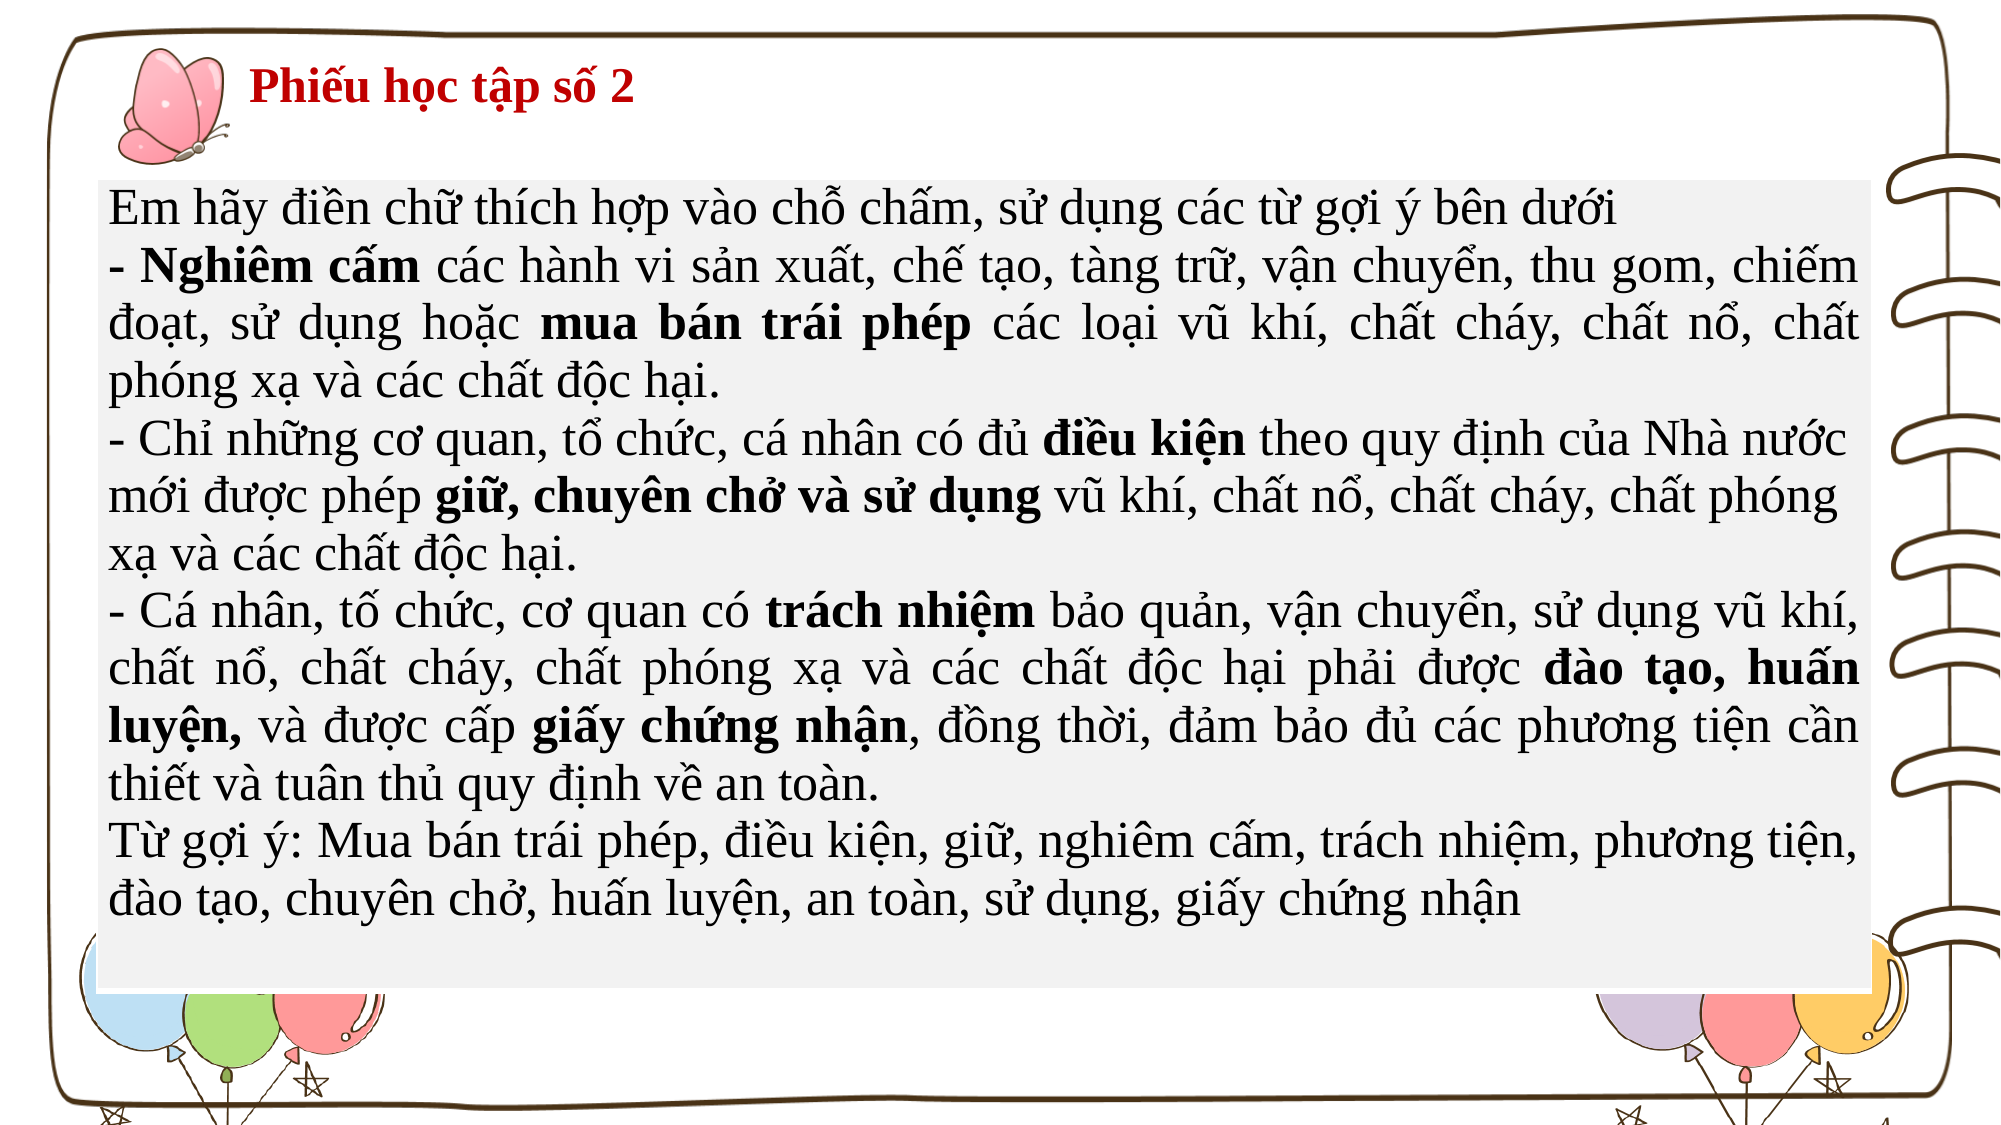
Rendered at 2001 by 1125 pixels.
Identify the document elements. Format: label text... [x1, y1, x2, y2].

table_header Em hãy điền chữ thích hợp vào chỗ chấm, sử dụng các từ gợi ý bên dưới - Nghiêm cấm các hành vi sản xuất, chế tạo, tàng trữ, vận chuyển, thu gom, chiếm đoạt, sử dụng hoặc mua bán trái phép các loại vũ khí, chất cháy, chất nổ, chất phóng xạ và các chất độc hại. - Chỉ những cơ quan, tổ chức, cá nhân có đủ điều kiện theo quy định của Nhà nước mới được phép giữ, chuyên chở và sử dụng vũ khí, chất nổ, chất cháy, chất phóng xạ và các chất độc hại. - Cá nhân, tố chức, cơ quan có trách nhiệm bảo quản, vận chuyển, sử dụng vũ khí, chất nổ, chất cháy, chất phóng xạ và các chất độc hại phải được đào tạo, huấn luyện, và được cấp giấy chứng nhận, đồng thời, đảm bảo đủ các phương tiện cần thiết và tuân thủ quy định về an toàn. Từ gợi ý: Mua bán trái phép, điều kiện, giữ, nghiêm cấm, trách nhiệm, phương tiện, đào tạo, chuyên chở, huấn luyện, an toàn, sử dụng, giấy chứng nhận [98, 180, 1871, 988]
text_box Phiếu học tập số 2 [234, 44, 1287, 120]
picture [46, 14, 2001, 1125]
